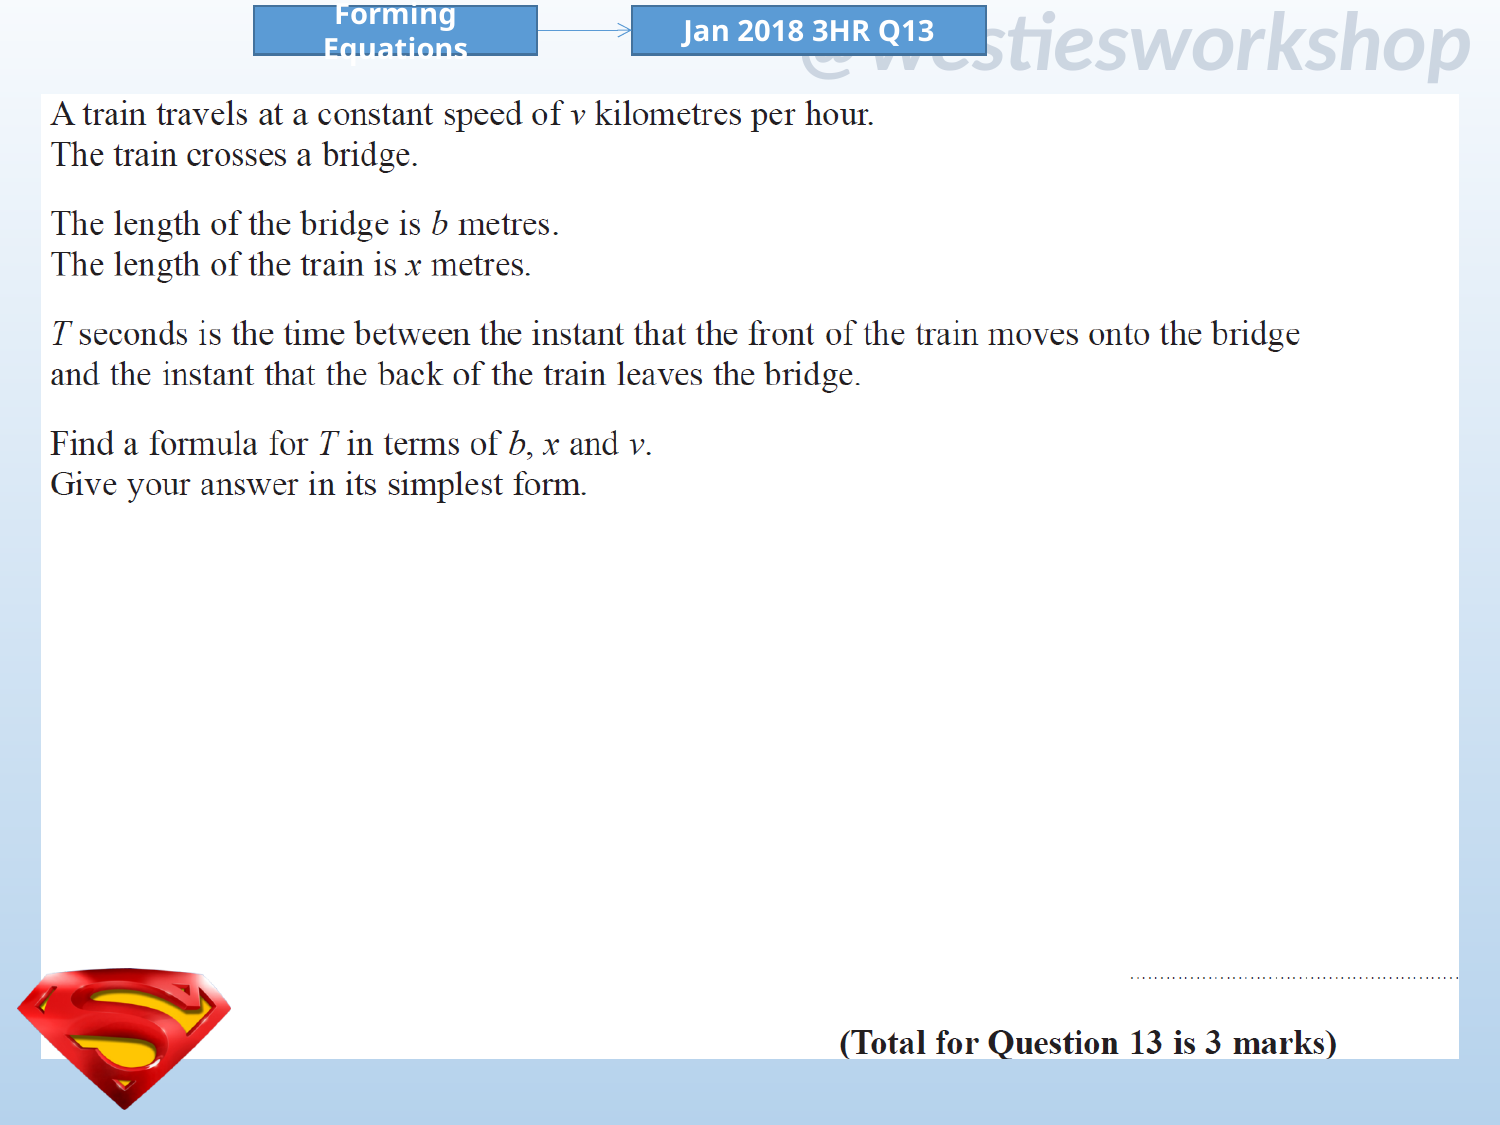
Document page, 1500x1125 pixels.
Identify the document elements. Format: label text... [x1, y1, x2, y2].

text_box Forming Equations [253, 5, 538, 56]
picture [17, 94, 1459, 1110]
text_box Jan 2018 3HR Q13 [631, 5, 987, 56]
